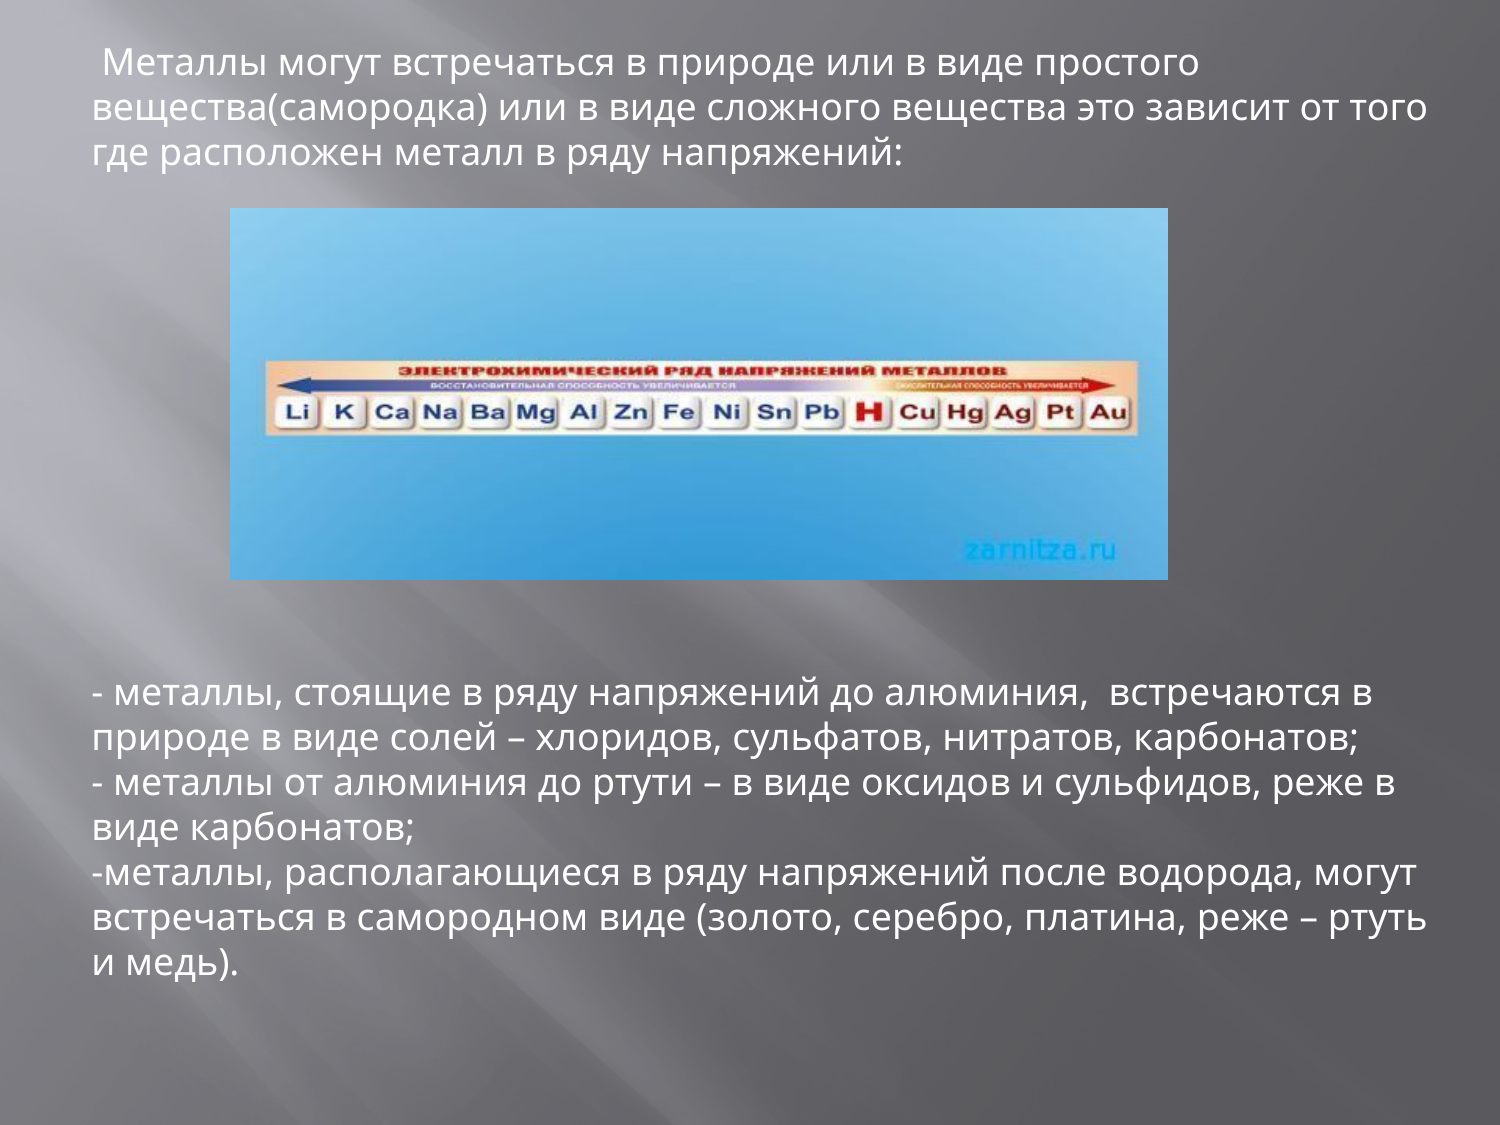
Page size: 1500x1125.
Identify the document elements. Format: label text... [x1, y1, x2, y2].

text_box Металлы могут встречаться в природе или в виде простого вещества(самородка) или в виде сложного вещества это зависит от того где расположен металл в ряду напряжений: - металлы, стоящие в ряду напряжений до алюминия, встречаются в природе в виде солей – хлоридов, сульфатов, нитратов, карбонатов; - металлы от алюминия до ртути – в виде оксидов и сульфидов, реже в виде карбонатов; -металлы, располагающиеся в ряду напряжений после водорода, могут встречаться в самородном виде (золото, серебро, платина, реже – ртуть и медь). [76, 30, 1471, 991]
picture [229, 207, 1168, 581]
